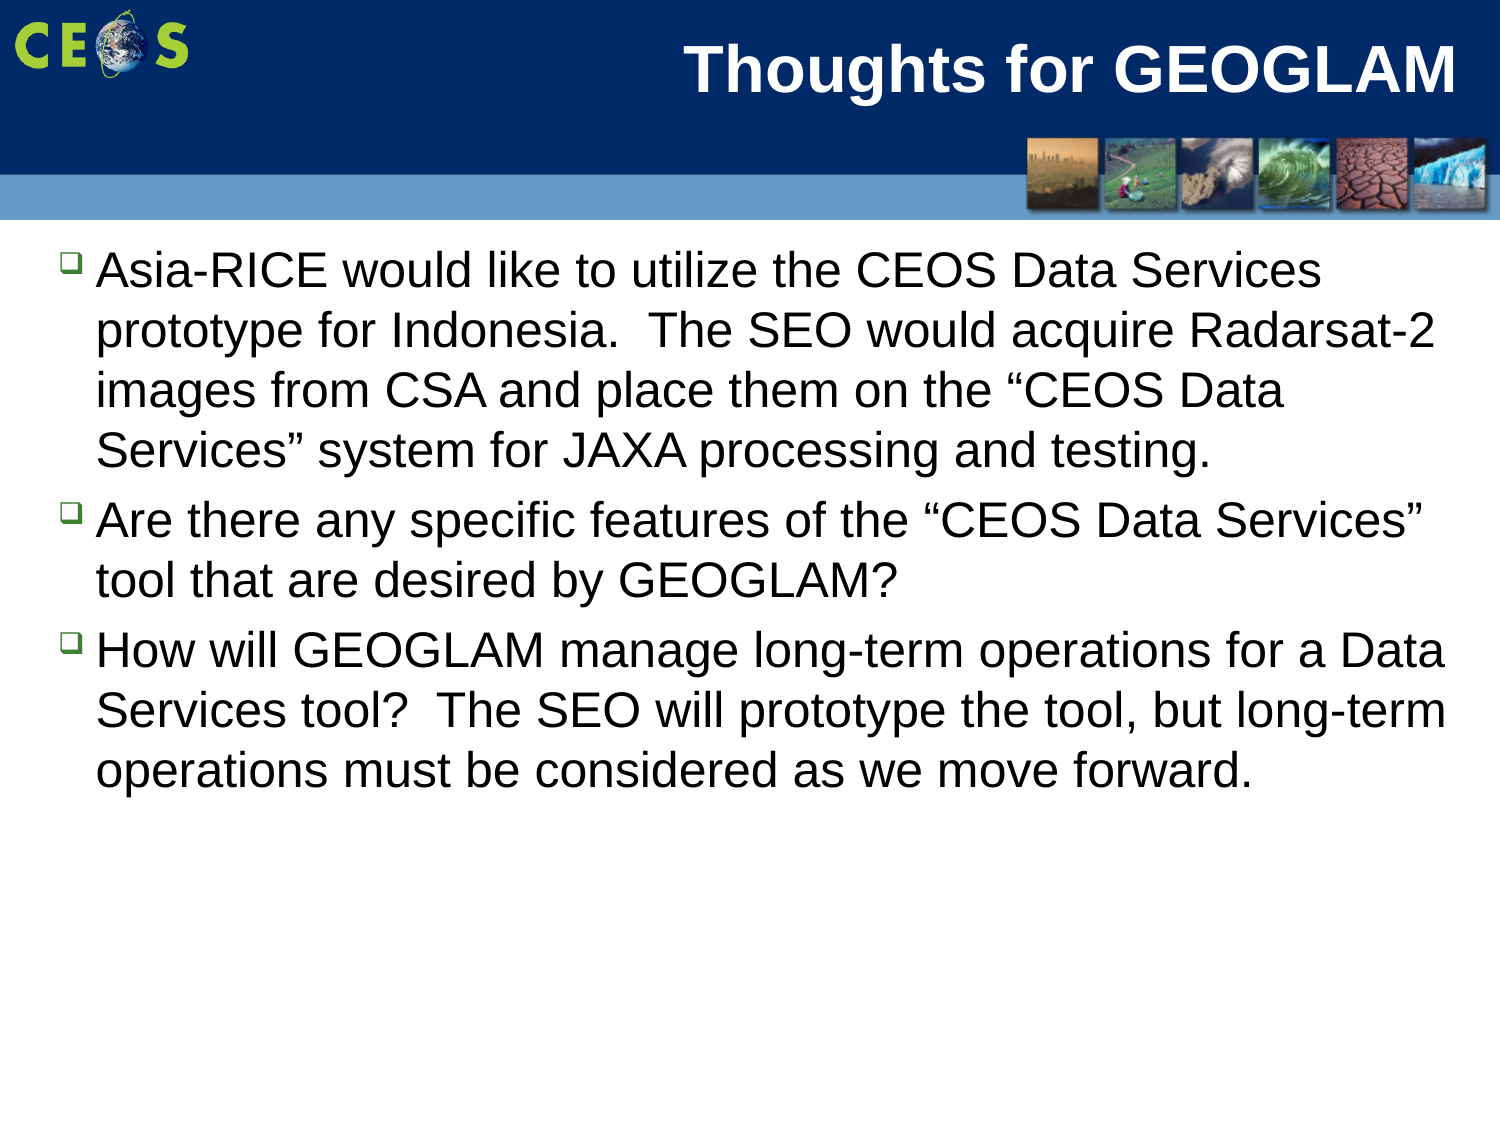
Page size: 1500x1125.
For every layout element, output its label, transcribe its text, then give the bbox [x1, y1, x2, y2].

text_box Asia-RICE would like to utilize the CEOS Data Services prototype for Indonesia. The SEO would acquire Radarsat-2 images from CSA and place them on the “CEOS Data Services” system for JAXA processing and testing. Are there any specific features of the “CEOS Data Services” tool that are desired by GEOGLAM? How will GEOGLAM manage long-term operations for a Data Services tool? The SEO will prototype the tool, but long-term operations must be considered as we move forward. [23, 229, 1485, 1042]
title Thoughts for GEOGLAM [196, 0, 1474, 138]
picture [0, 0, 1500, 220]
